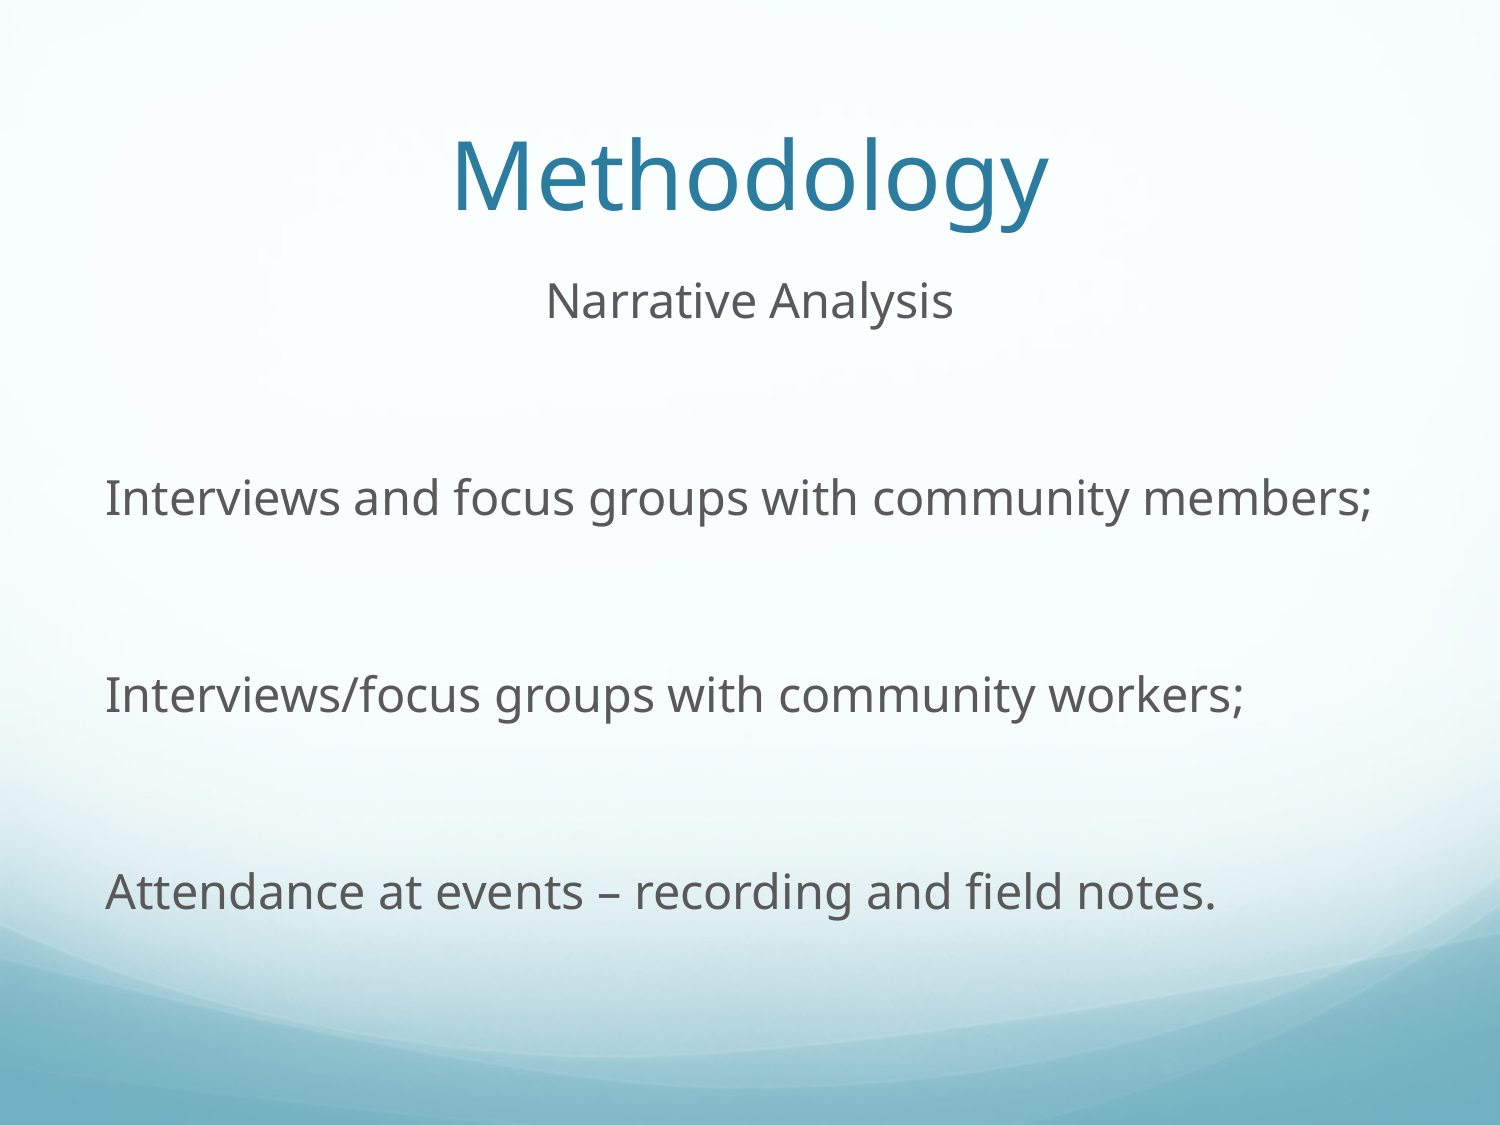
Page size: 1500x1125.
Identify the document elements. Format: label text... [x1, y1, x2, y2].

title Methodology [90, 17, 1410, 237]
list Narrative Analysis Interviews and focus groups with community members; Interviews/focus groups with community workers; Attendance at events – recording and field notes. [90, 262, 1410, 975]
